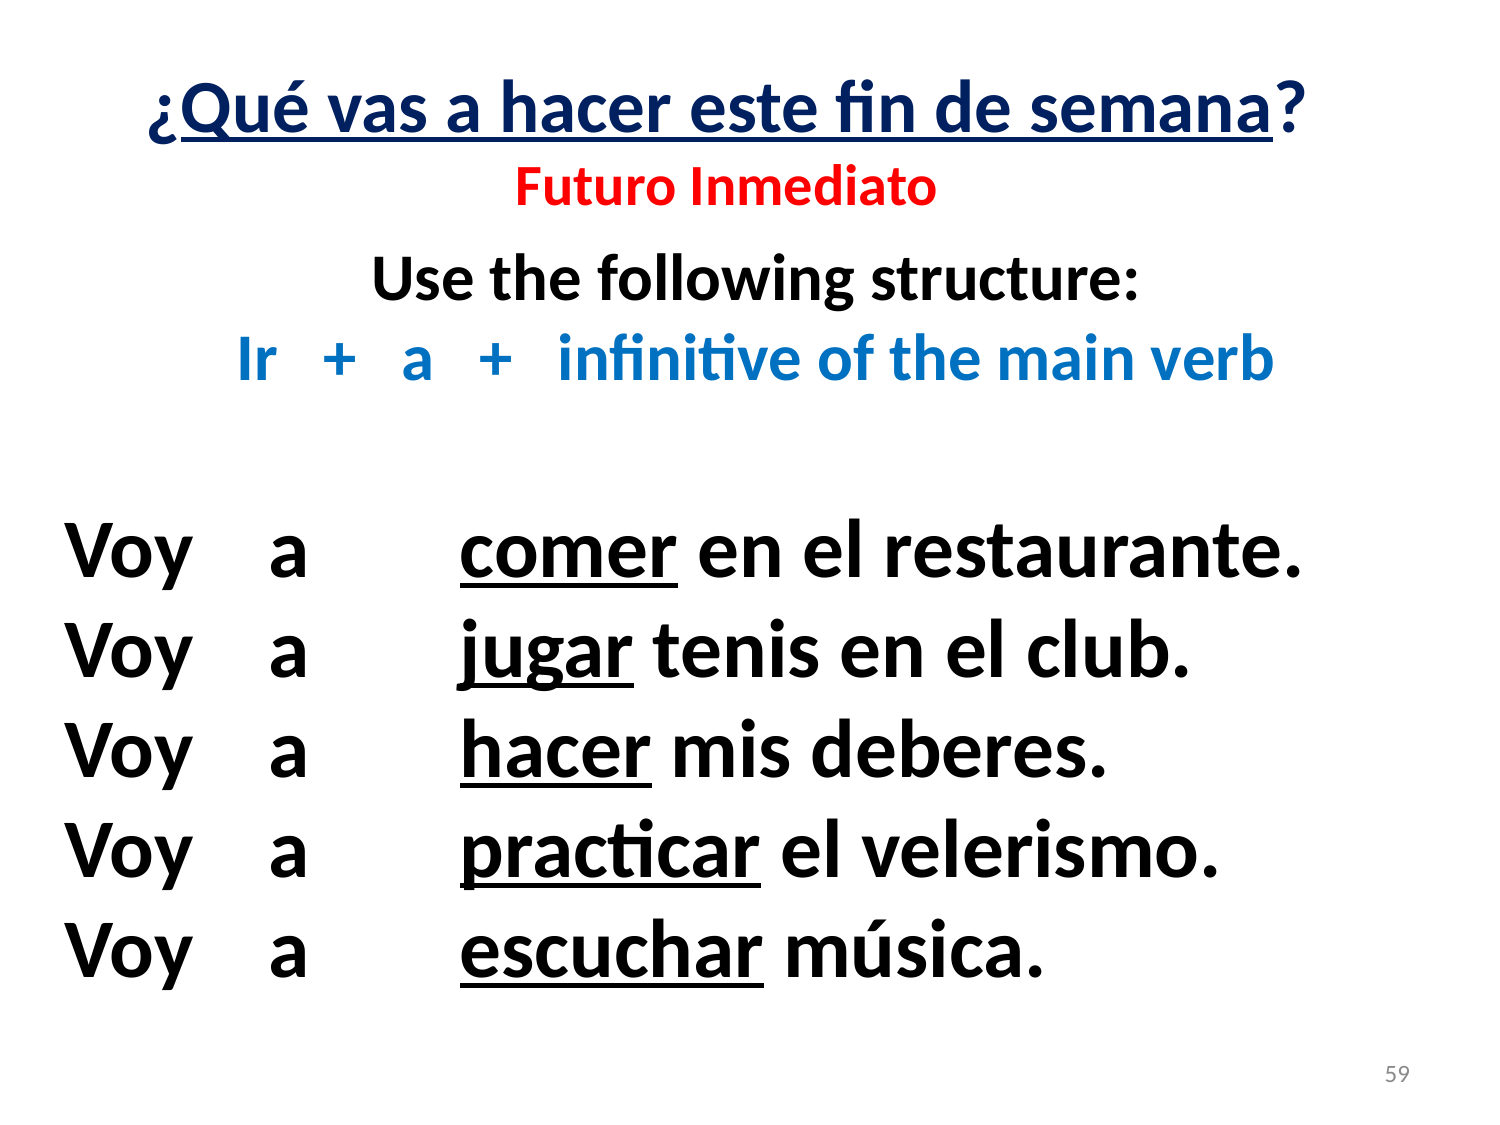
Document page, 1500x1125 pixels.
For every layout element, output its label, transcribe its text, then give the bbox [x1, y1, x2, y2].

slide_number 59 [1074, 1042, 1425, 1103]
text_box Use the following structure: Ir + a + infinitive of the main verb Voy a comer en el restaurante. Voy a jugar tenis en el club. Voy a hacer mis deberes. Voy a practicar el velerismo. Voy a escuchar música. [49, 226, 1463, 1002]
text_box ¿Qué vas a hacer este fin de semana? Futuro Inmediato [131, 50, 1323, 225]
